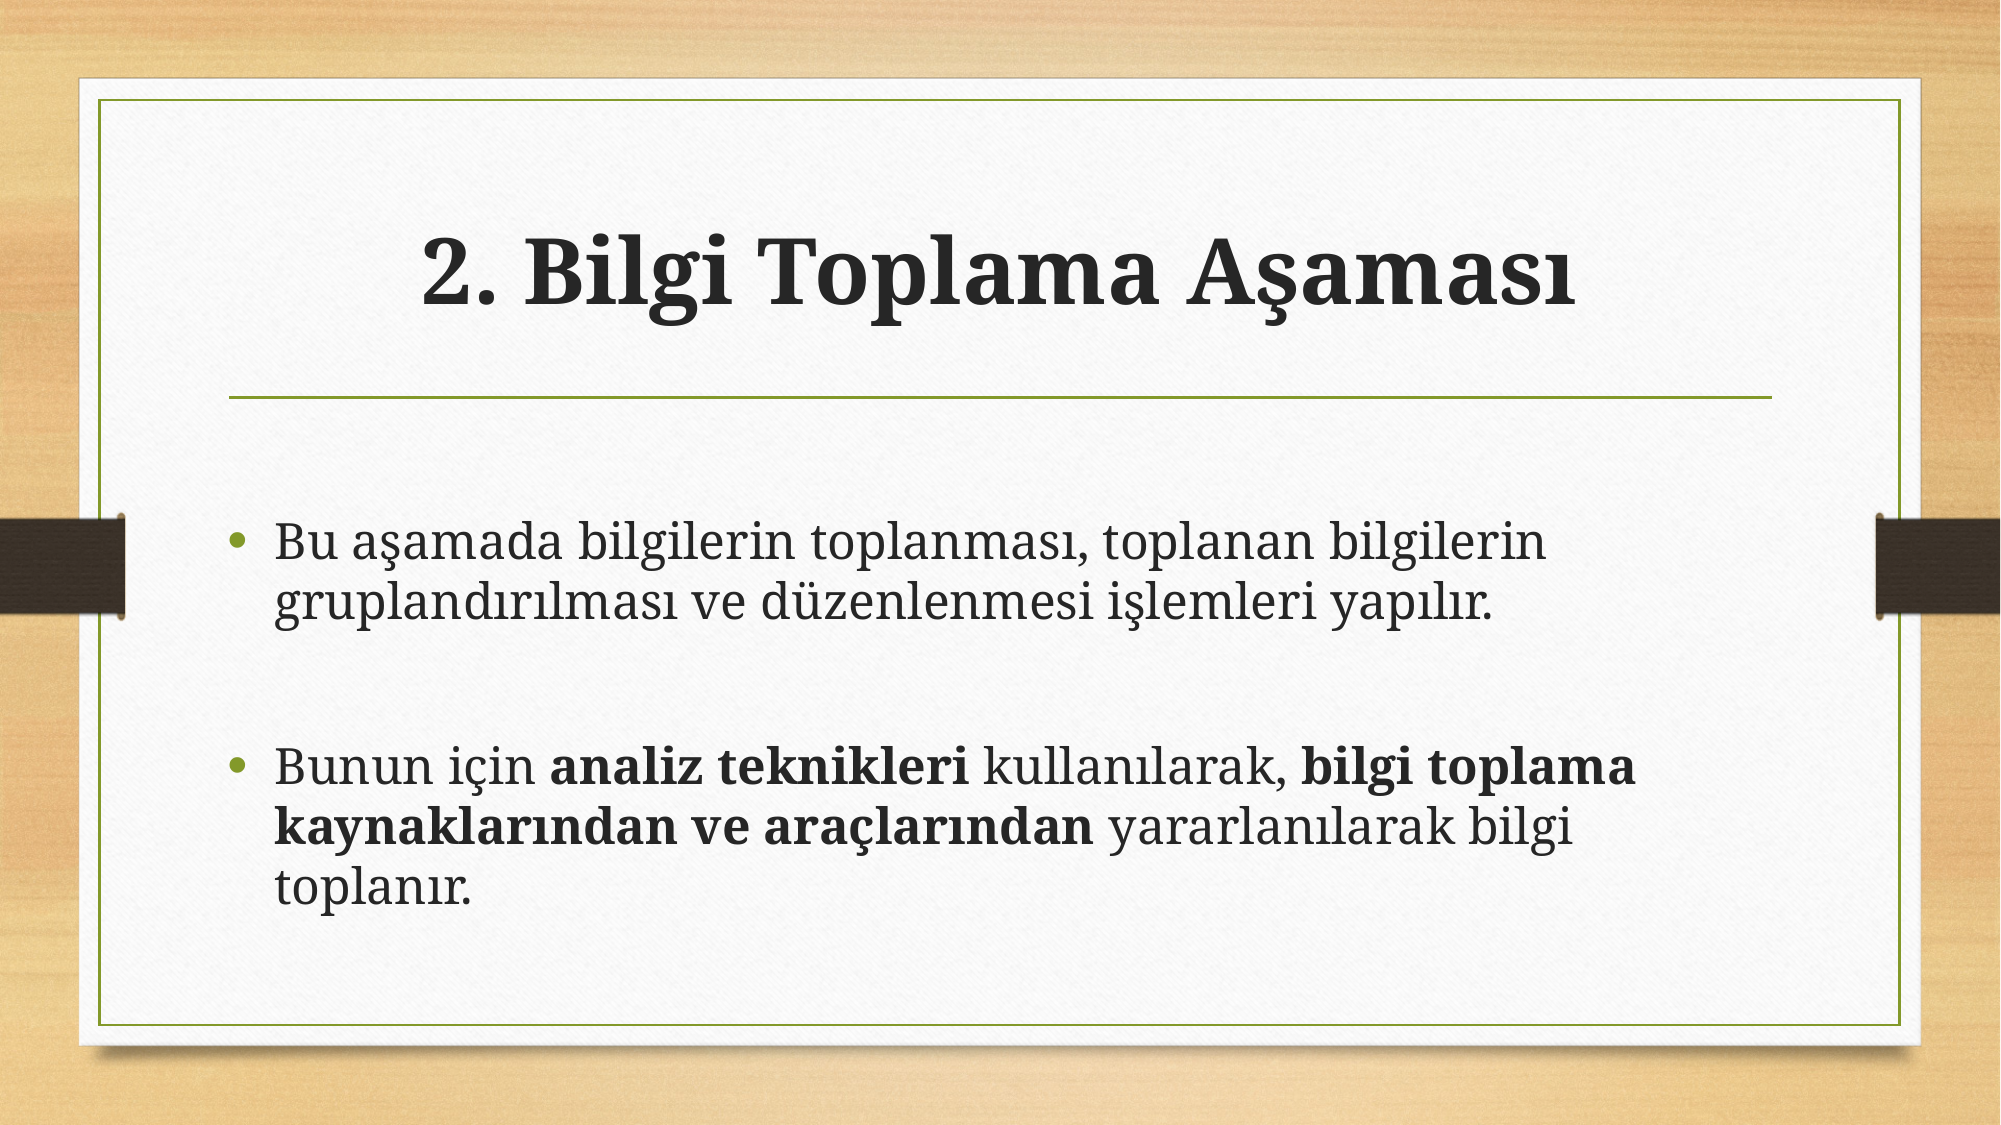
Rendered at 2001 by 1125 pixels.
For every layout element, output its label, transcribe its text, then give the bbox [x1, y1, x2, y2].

title 2. Bilgi Toplama Aşaması [212, 161, 1788, 375]
picture [0, 0, 2001, 1125]
list Bu aşamada bilgilerin toplanması, toplanan bilgilerin gruplandırılması ve düzenlenmesi işlemleri yapılır. Bunun için analiz teknikleri kullanılarak, bilgi toplama kaynaklarından ve araçlarından yararlanılarak bilgi toplanır. [212, 419, 1788, 964]
